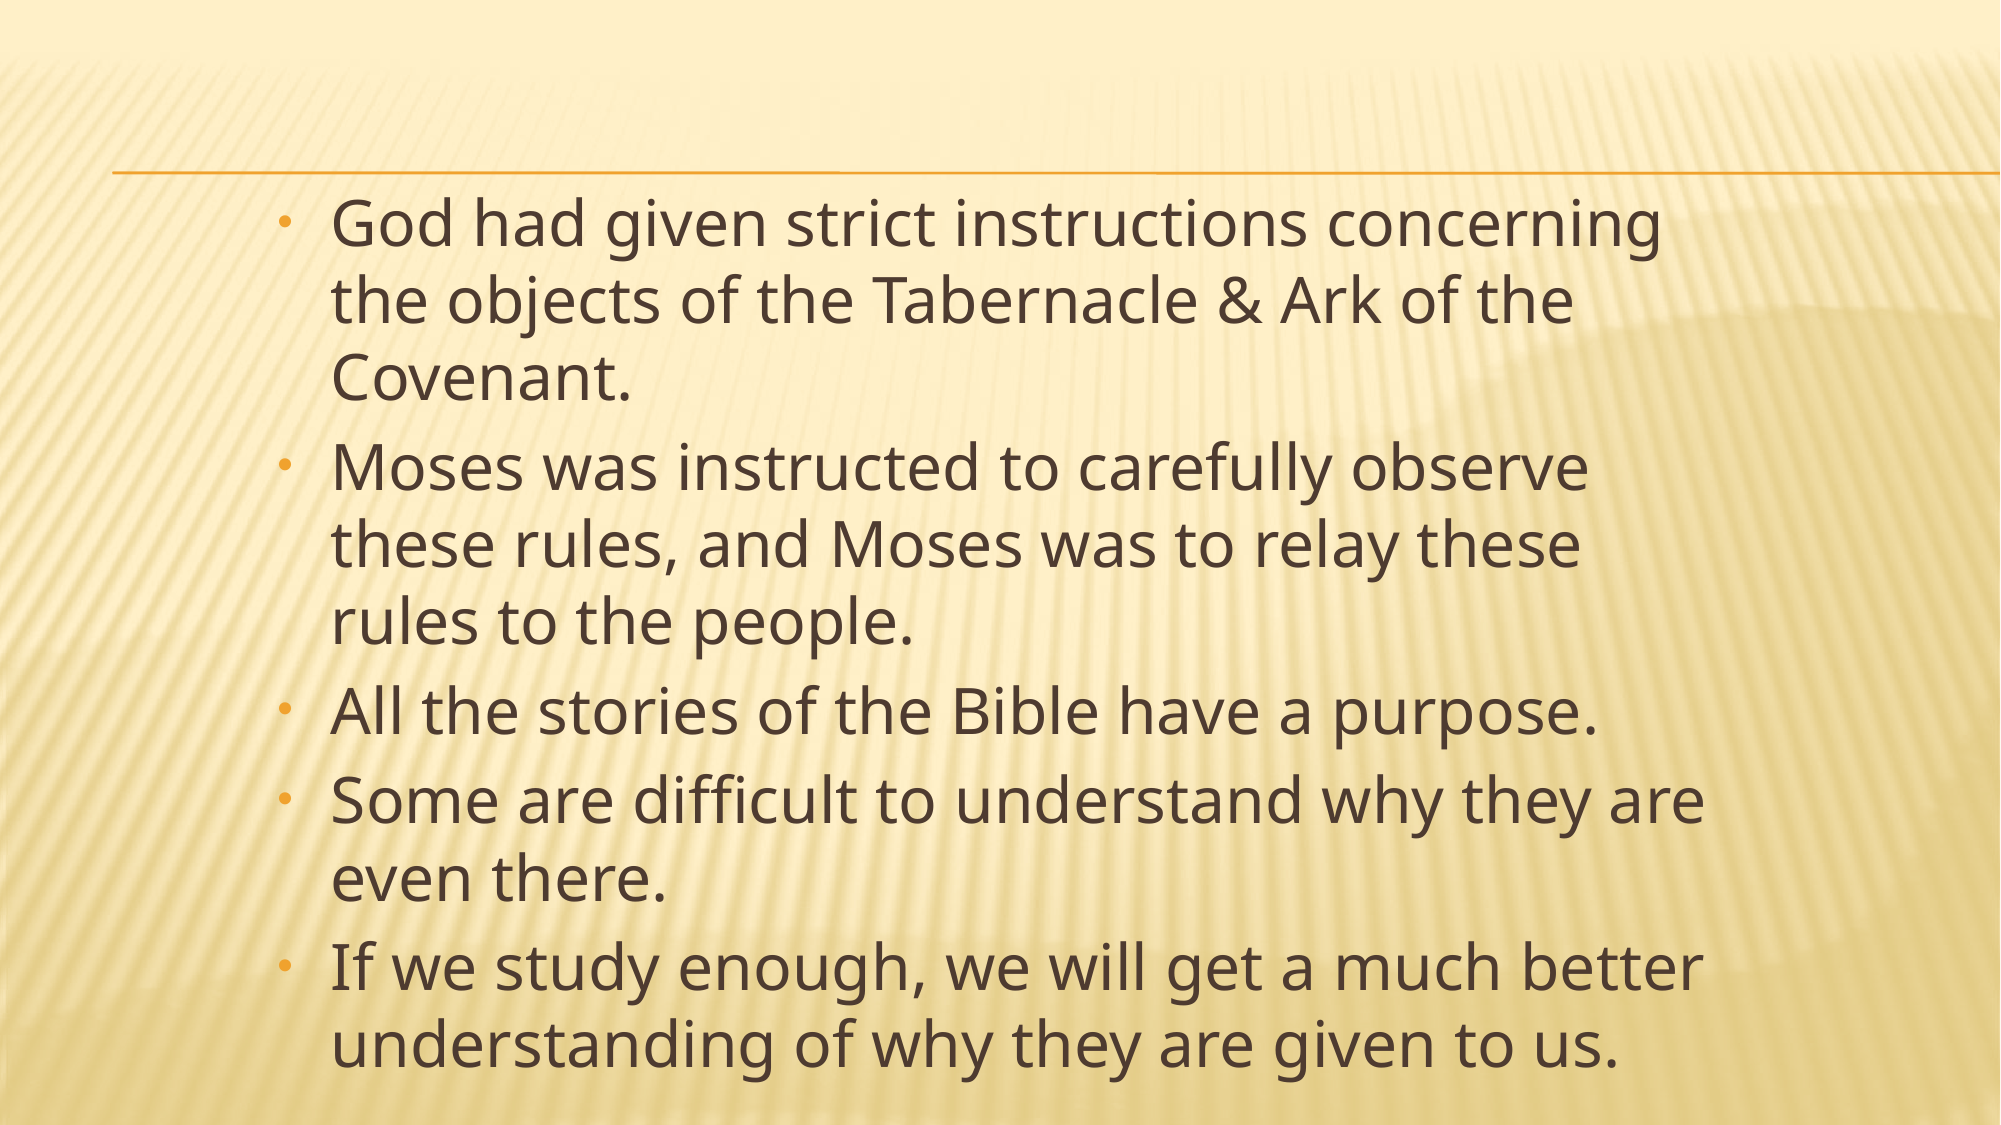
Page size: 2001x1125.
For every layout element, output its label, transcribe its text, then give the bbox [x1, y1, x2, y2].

list God had given strict instructions concerning the objects of the Tabernacle & Ark of the Covenant. Moses was instructed to carefully observe these rules, and Moses was to relay these rules to the people. All the stories of the Bible have a purpose. Some are difficult to understand why they are even there. If we study enough, we will get a much better understanding of why they are given to us. [262, 174, 1750, 1100]
